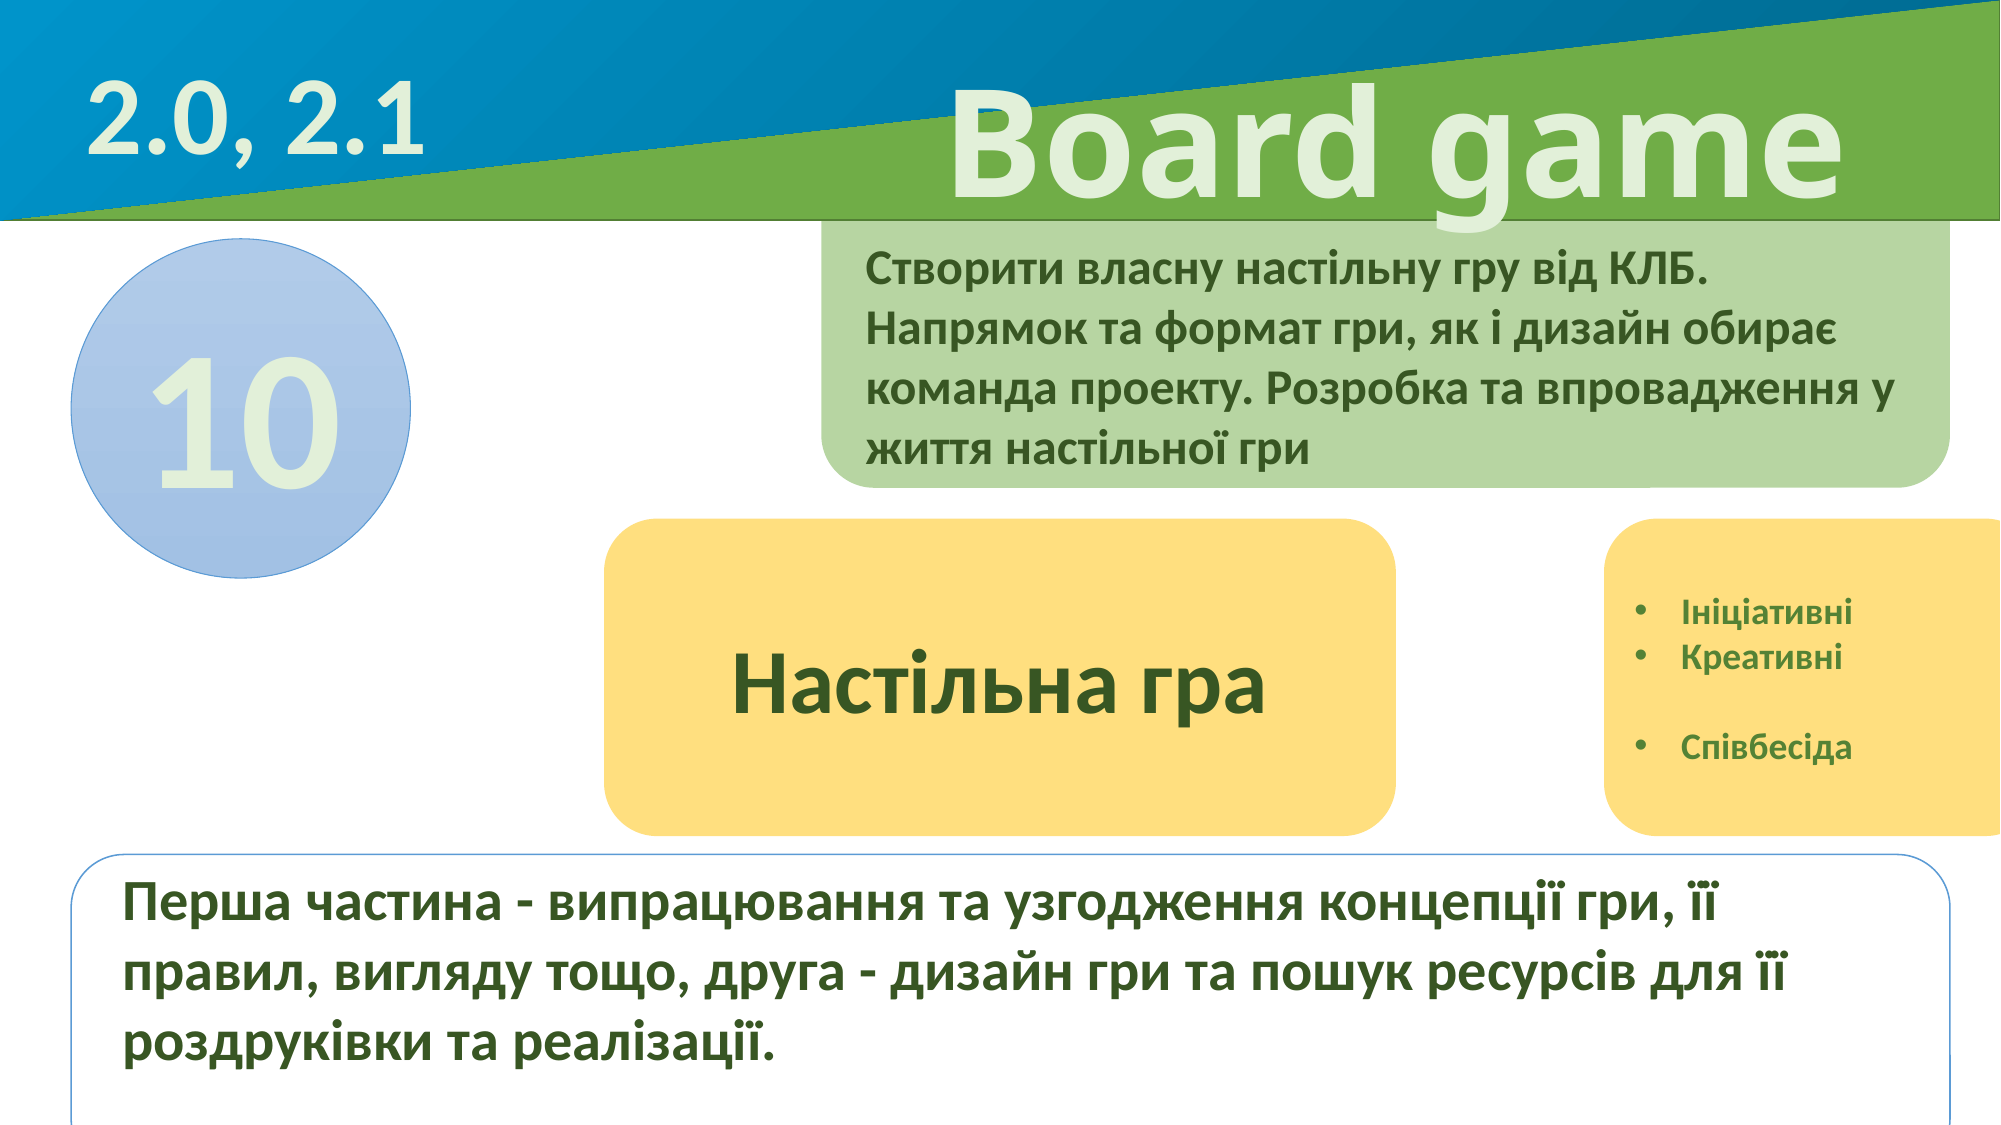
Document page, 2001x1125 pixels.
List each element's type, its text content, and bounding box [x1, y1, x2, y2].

text_box [821, 221, 1950, 488]
text_box [0, 0, 2000, 222]
text_box 10 [70, 238, 411, 579]
text_box [1484, 2, 2000, 221]
text_box 2.0, 2.1 [71, 34, 500, 185]
text_box Створити власну настільну гру від КЛБ. Напрямок та формат гри, як і дизайн обирає команда проекту. Розробка та впровадження у життя настільної гри [850, 226, 1921, 482]
text_box [13, 207, 137, 221]
text_box Настільна гра [604, 518, 1396, 837]
text_box Ініціативні Креативні Співбесіда [1604, 518, 2000, 837]
text_box Перша частина - випрацювання та узгодження концепції гри, її правил, вигляду тощо, друга - дизайн гри та пошук ресурсів для її роздруківки та реалізації. [107, 854, 1893, 1080]
title Board game [137, 59, 1863, 239]
text_box [71, 854, 1951, 1125]
